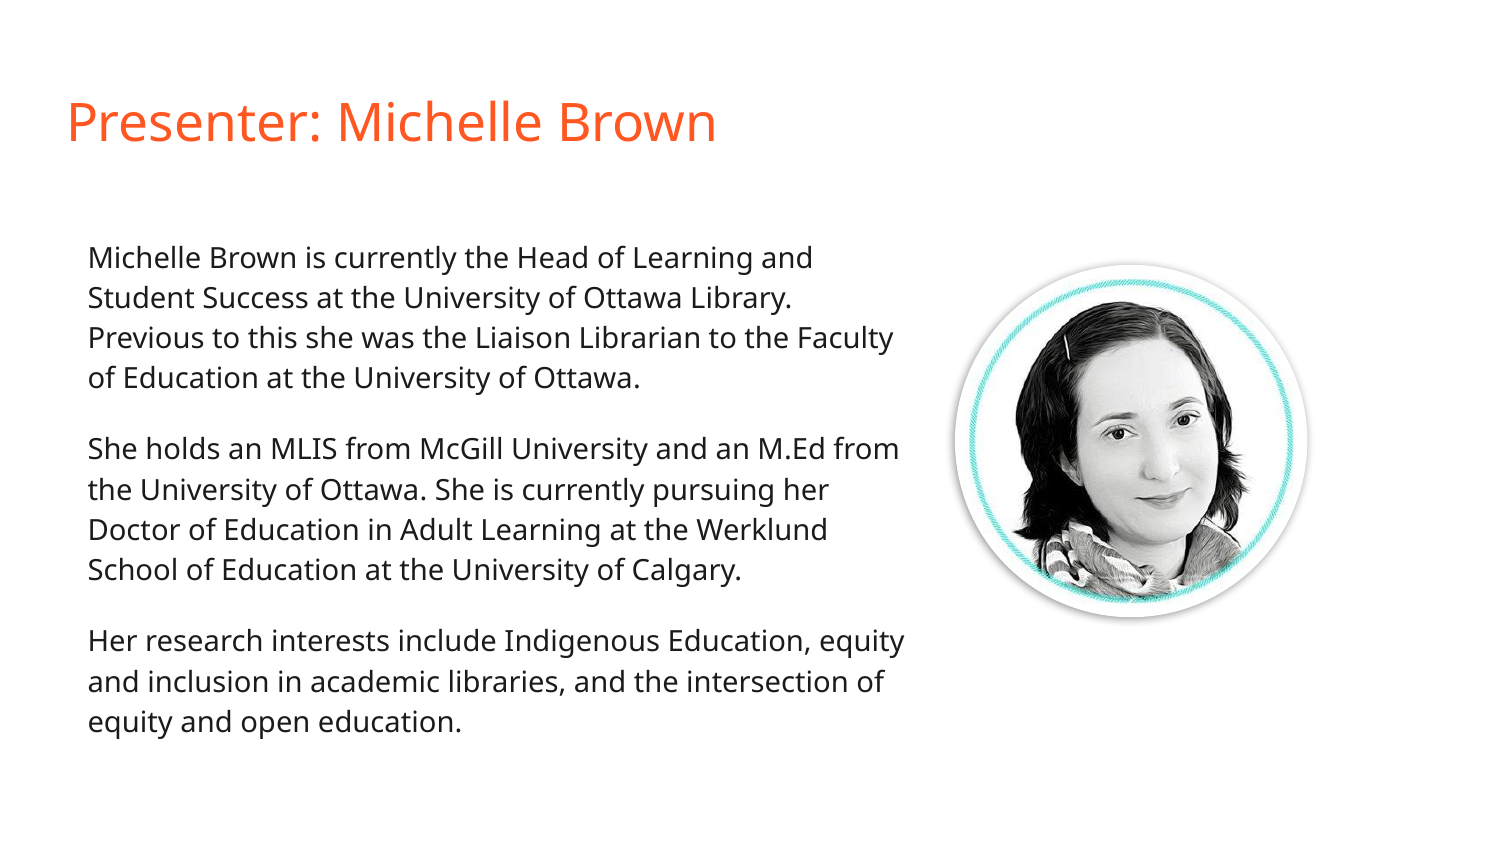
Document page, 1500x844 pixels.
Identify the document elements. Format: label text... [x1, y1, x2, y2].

text_box Michelle Brown is currently the Head of Learning and Student Success at the University of Ottawa Library. Previous to this she was the Liaison Librarian to the Faculty of Education at the University of Ottawa. She holds an MLIS from McGill University and an M.Ed from the University of Ottawa. She is currently pursuing her Doctor of Education in Adult Learning at the Werklund School of Education at the University of Calgary. Her research interests include Indigenous Education, equity and inclusion in academic libraries, and the intersection of equity and open education. [72, 218, 930, 820]
title Presenter: Michelle Brown [51, 72, 1449, 167]
picture [954, 264, 1308, 618]
